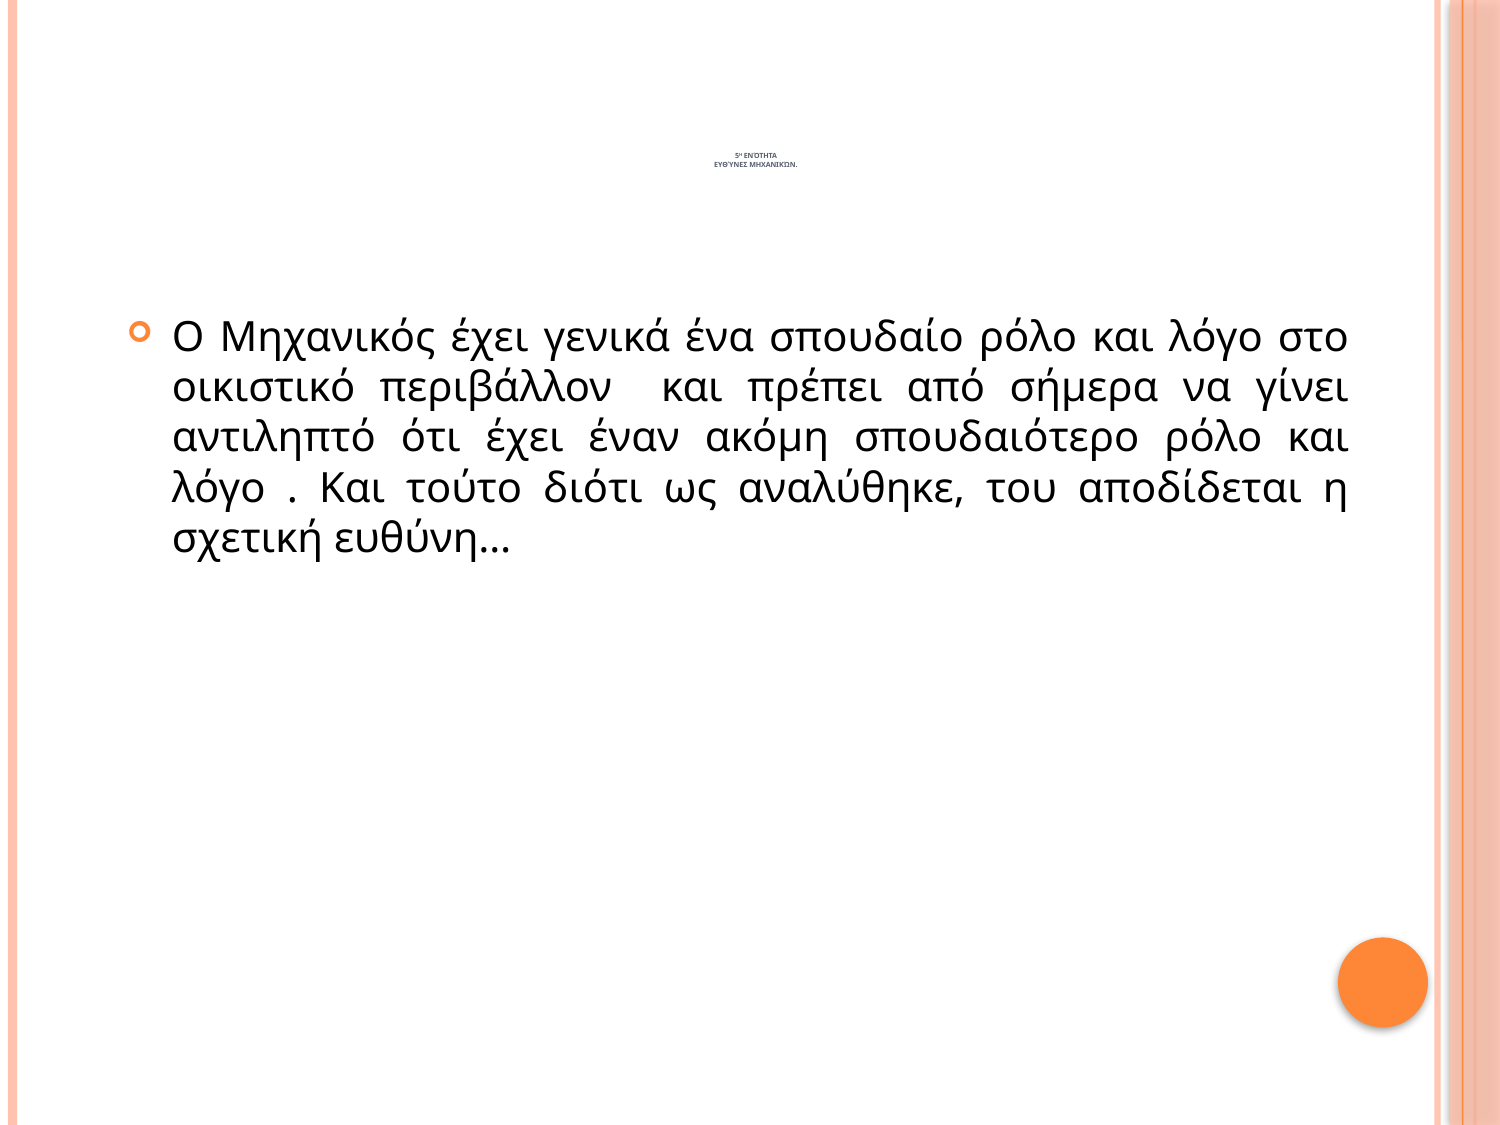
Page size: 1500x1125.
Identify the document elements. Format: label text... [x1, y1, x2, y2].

list Ο Μηχανικός έχει γενικά ένα σπουδαίο ρόλο και λόγο στο οικιστικό περιβάλλον και πρέπει από σήμερα να γίνει αντιληπτό ότι έχει έναν ακόμη σπουδαιότερο ρόλο και λόγο . Και τούτο διότι ως αναλύθηκε, του αποδίδεται η σχετική ευθύνη… [112, 302, 1365, 846]
title 5η Ενότητα Ευθύνες Μηχανικών. [64, 42, 1447, 185]
